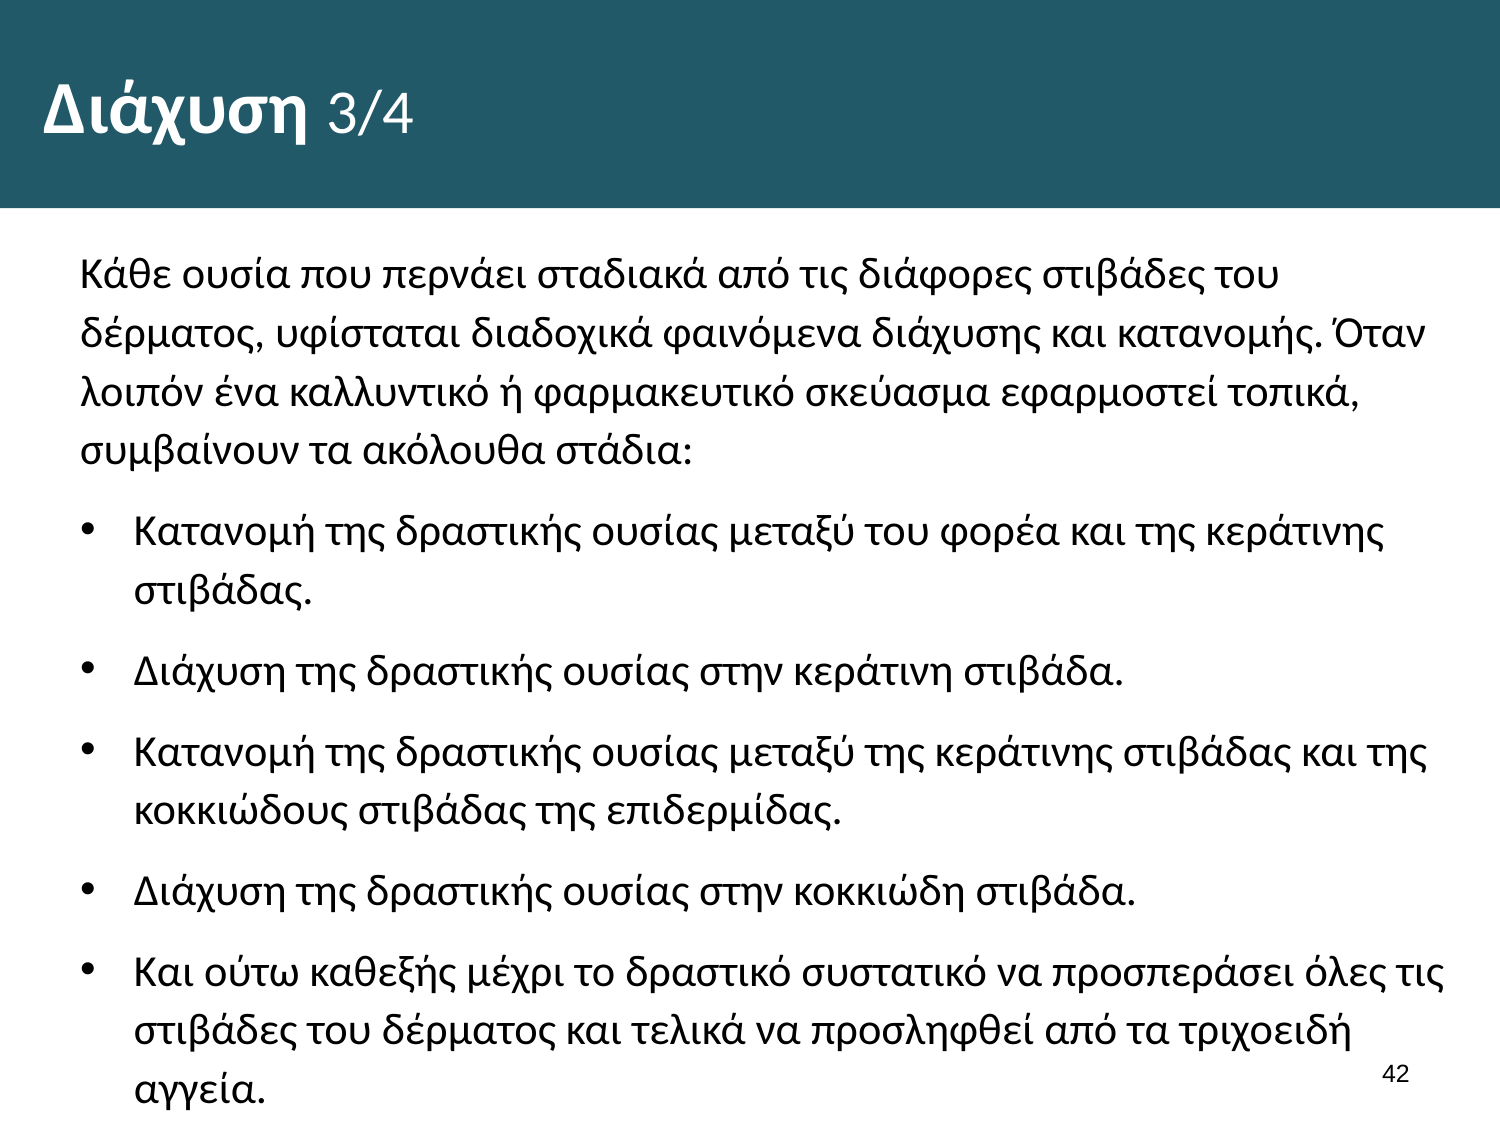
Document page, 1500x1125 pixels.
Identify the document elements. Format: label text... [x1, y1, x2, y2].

list Κάθε ουσία που περνάει σταδιακά από τις διάφορες στιβάδες του δέρματος, υφίσταται διαδοχικά φαινόμενα διάχυσης και κατανομής. Όταν λοιπόν ένα καλλυντικό ή φαρμακευτικό σκεύασμα εφαρμοστεί τοπικά, συμβαίνουν τα ακόλουθα στάδια: Κατανομή της δραστικής ουσίας μεταξύ του φορέα και της κεράτινης στιβάδας. Διάχυση της δραστικής ουσίας στην κεράτινη στιβάδα. Κατανομή της δραστικής ουσίας μεταξύ της κεράτινης στιβάδας και της κοκκιώδους στιβάδας της επιδερμίδας. Διάχυση της δραστικής ουσίας στην κοκκιώδη στιβάδα. Και ούτω καθεξής μέχρι το δραστικό συστατικό να προσπεράσει όλες τις στιβάδες του δέρματος και τελικά να προσληφθεί από τα τριχοειδή αγγεία. [64, 231, 1483, 1125]
slide_number 41 [1074, 1042, 1425, 1103]
title Διάχυση 3/4 [0, 0, 1500, 209]
